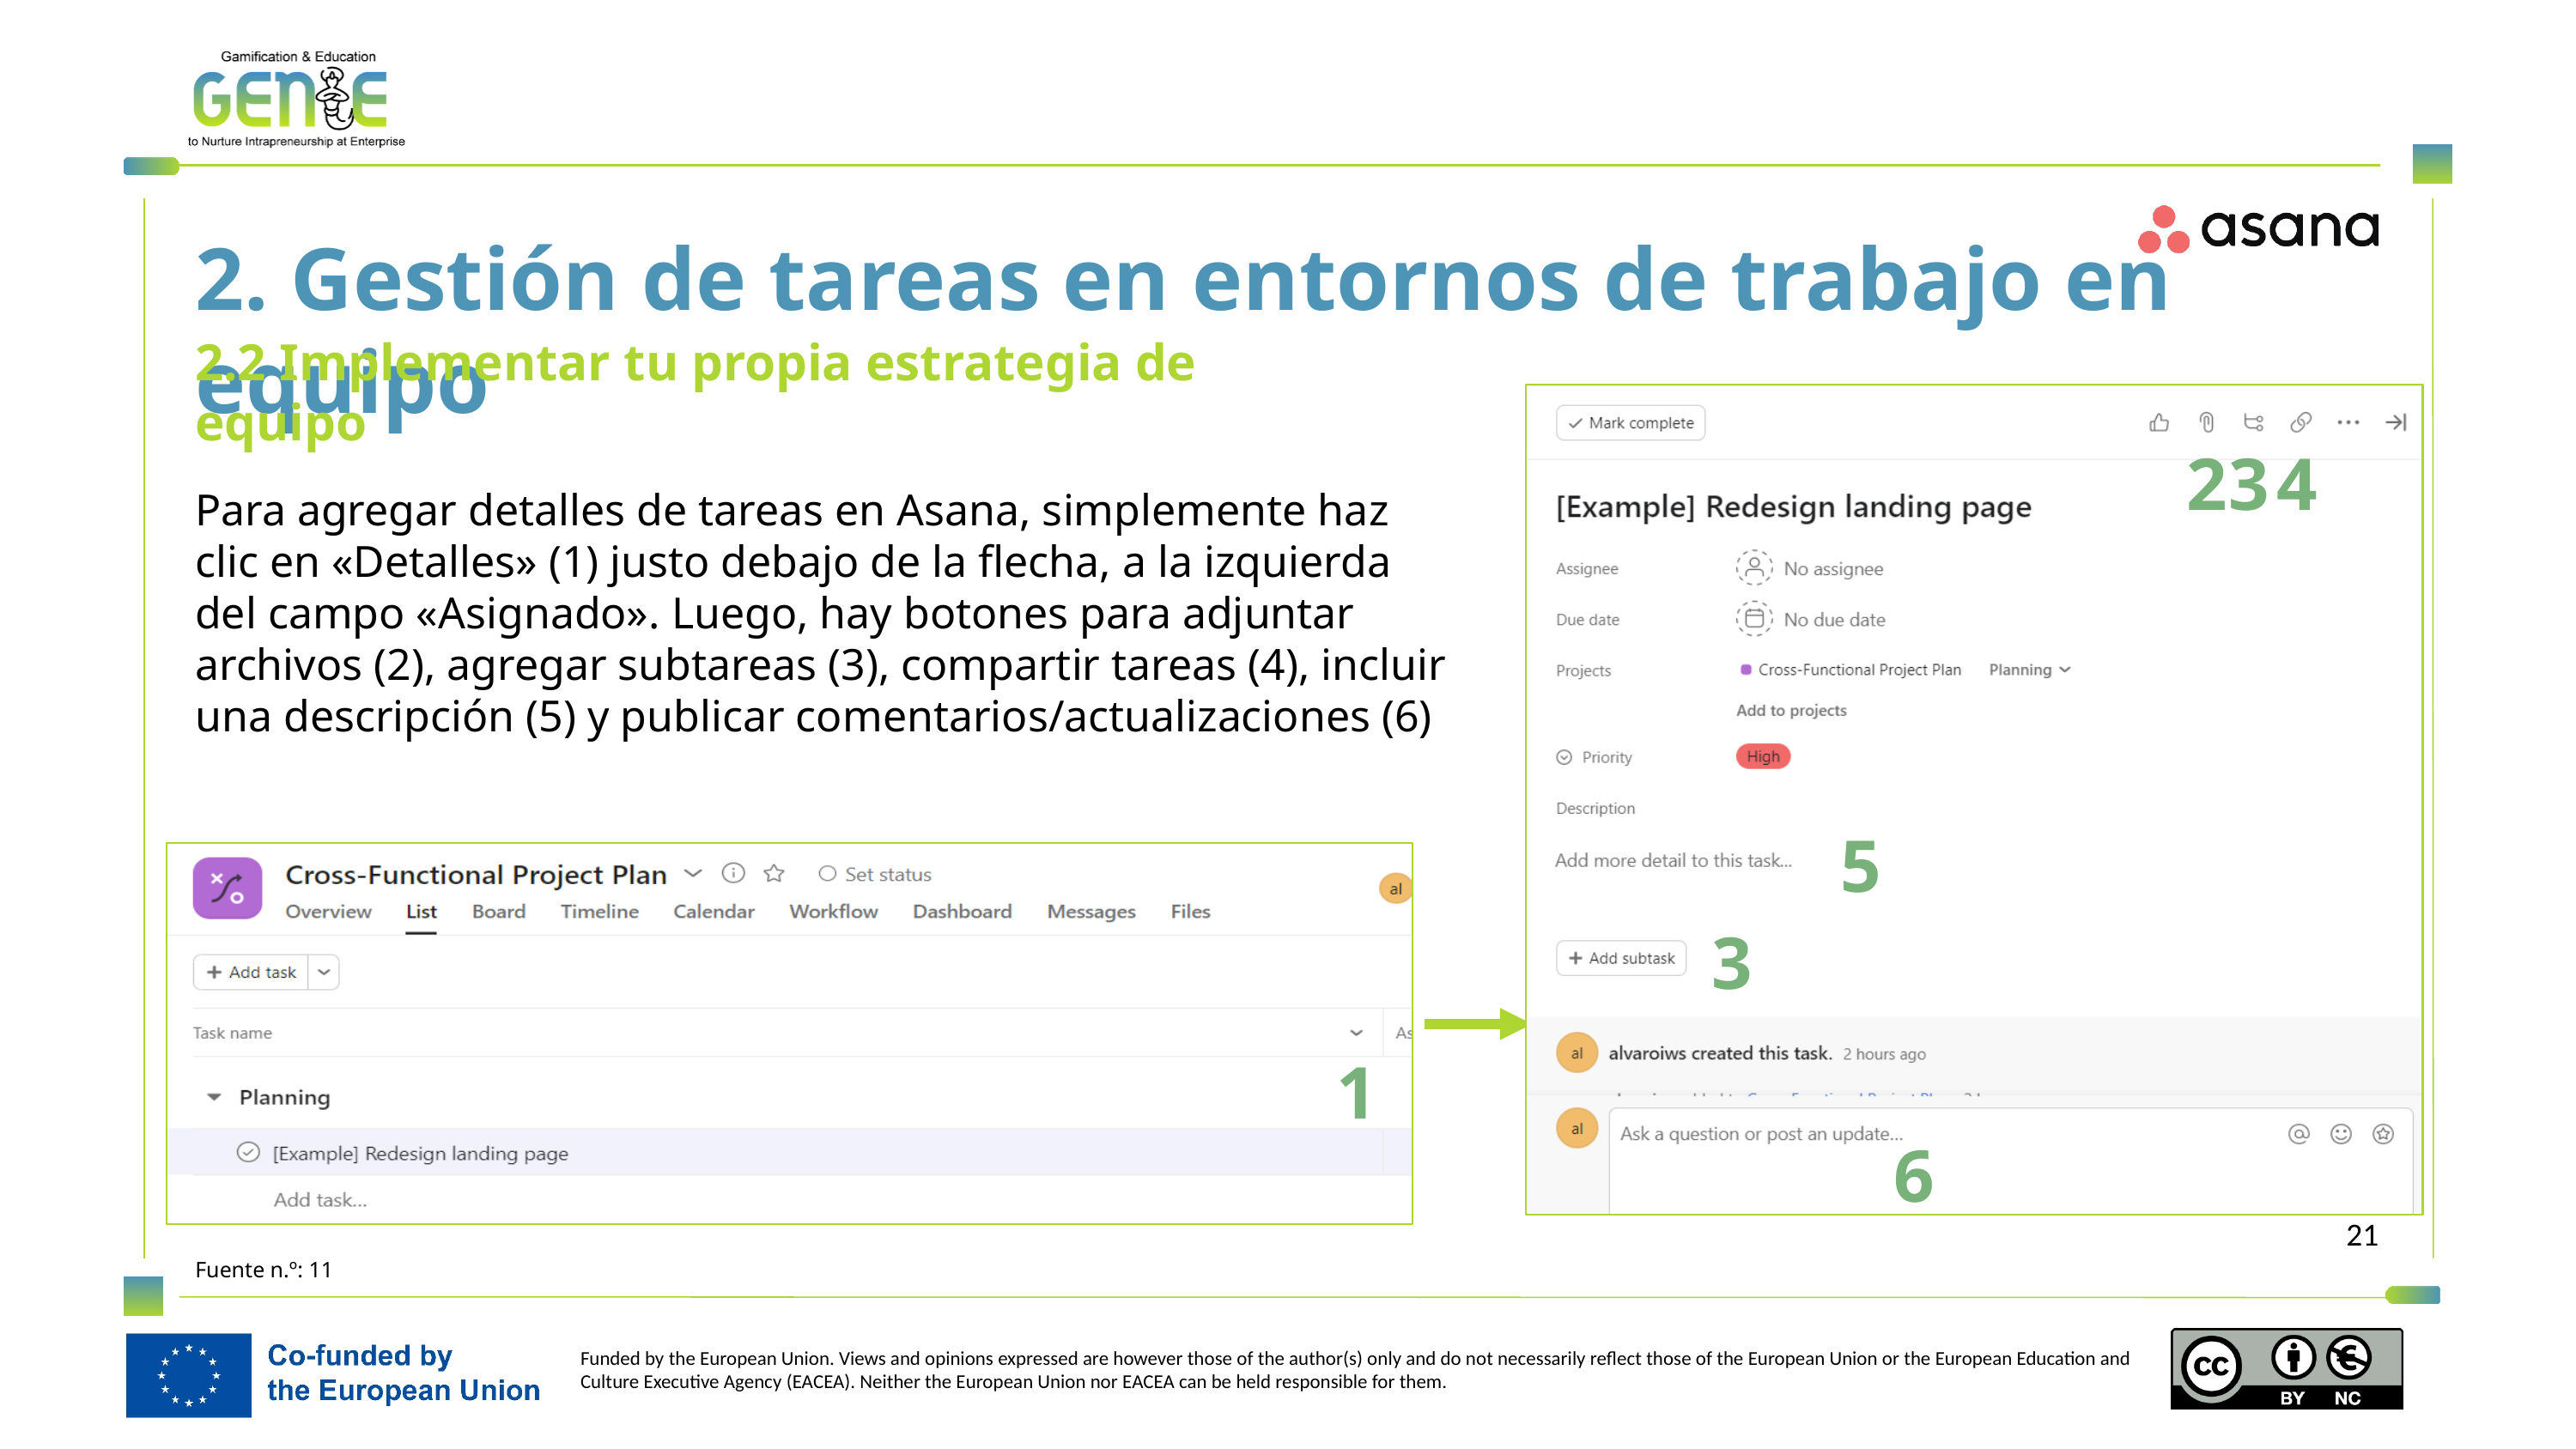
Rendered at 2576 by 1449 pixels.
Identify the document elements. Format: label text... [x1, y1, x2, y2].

picture [111, 1328, 562, 1423]
picture [124, 157, 179, 175]
picture [182, 45, 408, 151]
text_box 2. Gestión de tareas en entornos de trabajo en equipo [182, 217, 2414, 336]
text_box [1526, 385, 2422, 1224]
text_box Fuente n.º: 11 [182, 1250, 720, 1288]
text_box 2.2 Implementar tu propia estrategia de equipo [182, 324, 1376, 398]
text_box Para agregar detalles de tareas en Asana, simplemente haz clic en «Detalles» (1) justo debajo de la flecha, a la izquierda del campo «Asignado». Luego, hay botones para adjuntar archivos (2), agregar subtareas (3), compartir tareas (4), incluir una descripción (5) y publicar comentarios/actualizaciones (6) [182, 476, 1463, 793]
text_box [167, 843, 1412, 1224]
picture [124, 1276, 163, 1316]
picture [2171, 1328, 2403, 1410]
picture [2413, 144, 2452, 184]
picture [2385, 1286, 2440, 1304]
picture [2138, 205, 2379, 254]
